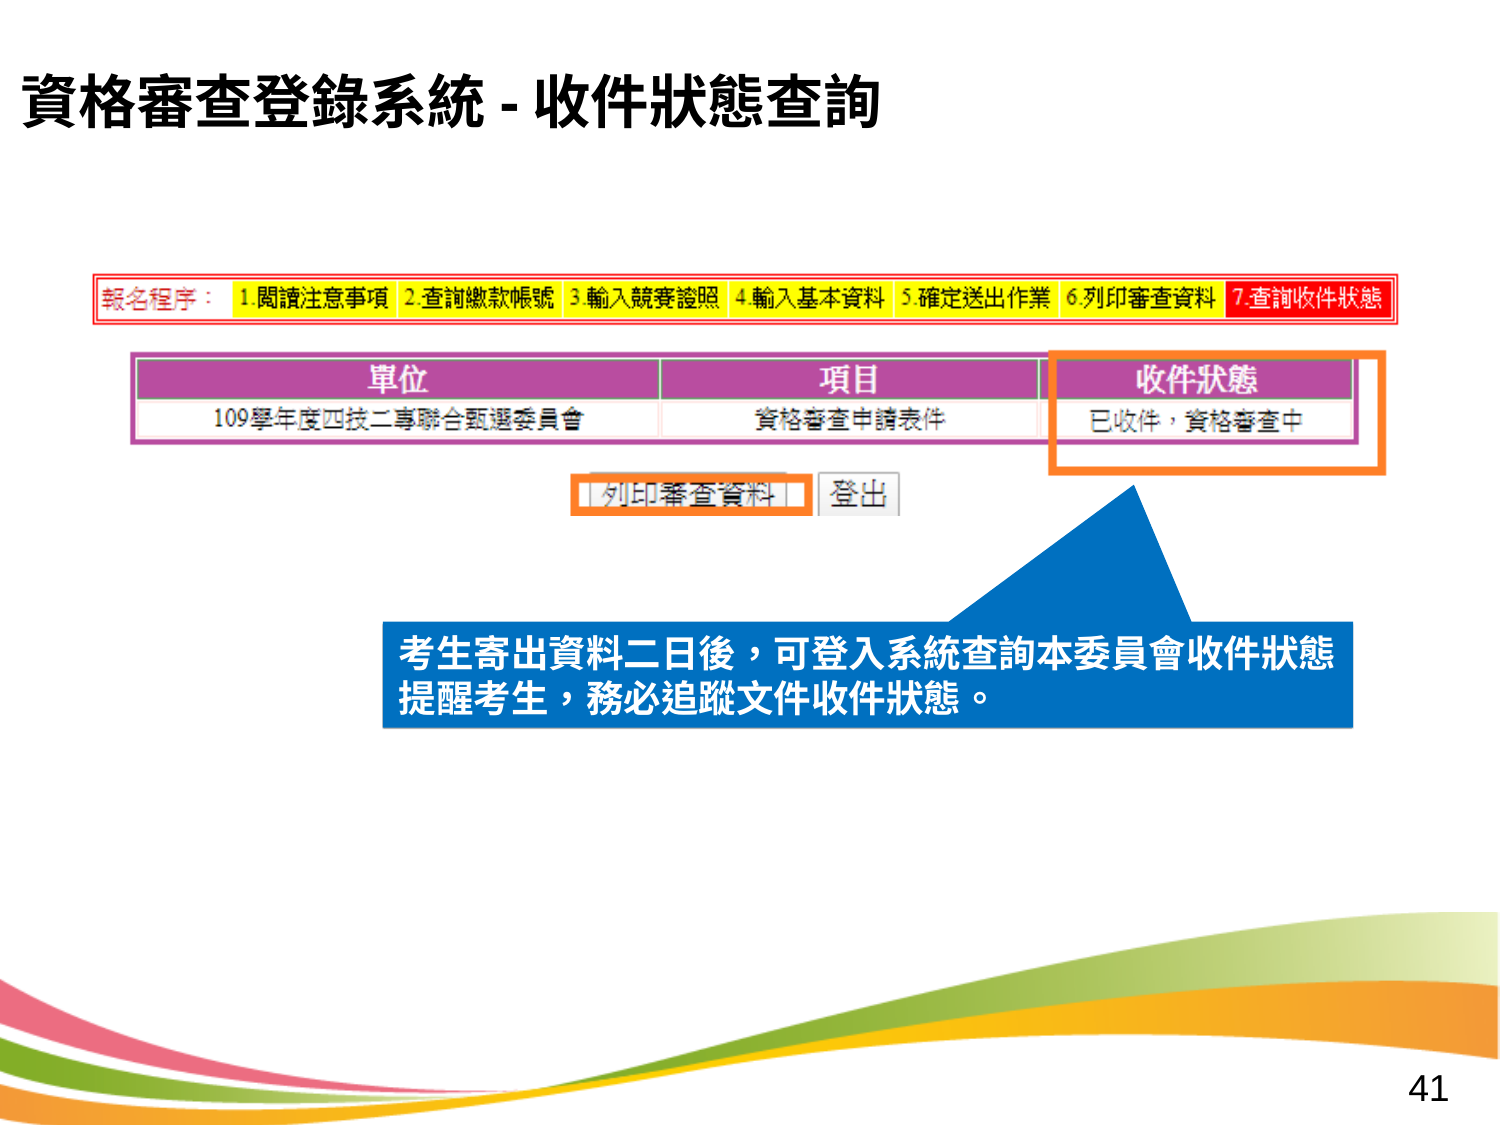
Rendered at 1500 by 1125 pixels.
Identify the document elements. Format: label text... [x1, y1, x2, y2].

picture [76, 267, 1424, 516]
text_box 資格審查登錄系統-收件狀態查詢 [5, 35, 1500, 166]
text_box 考生寄出資料二日後，可登入系統查詢本委員會收件狀態 提醒考生，務必追蹤文件收件狀態。 [383, 524, 1353, 727]
picture [0, 912, 1500, 1125]
